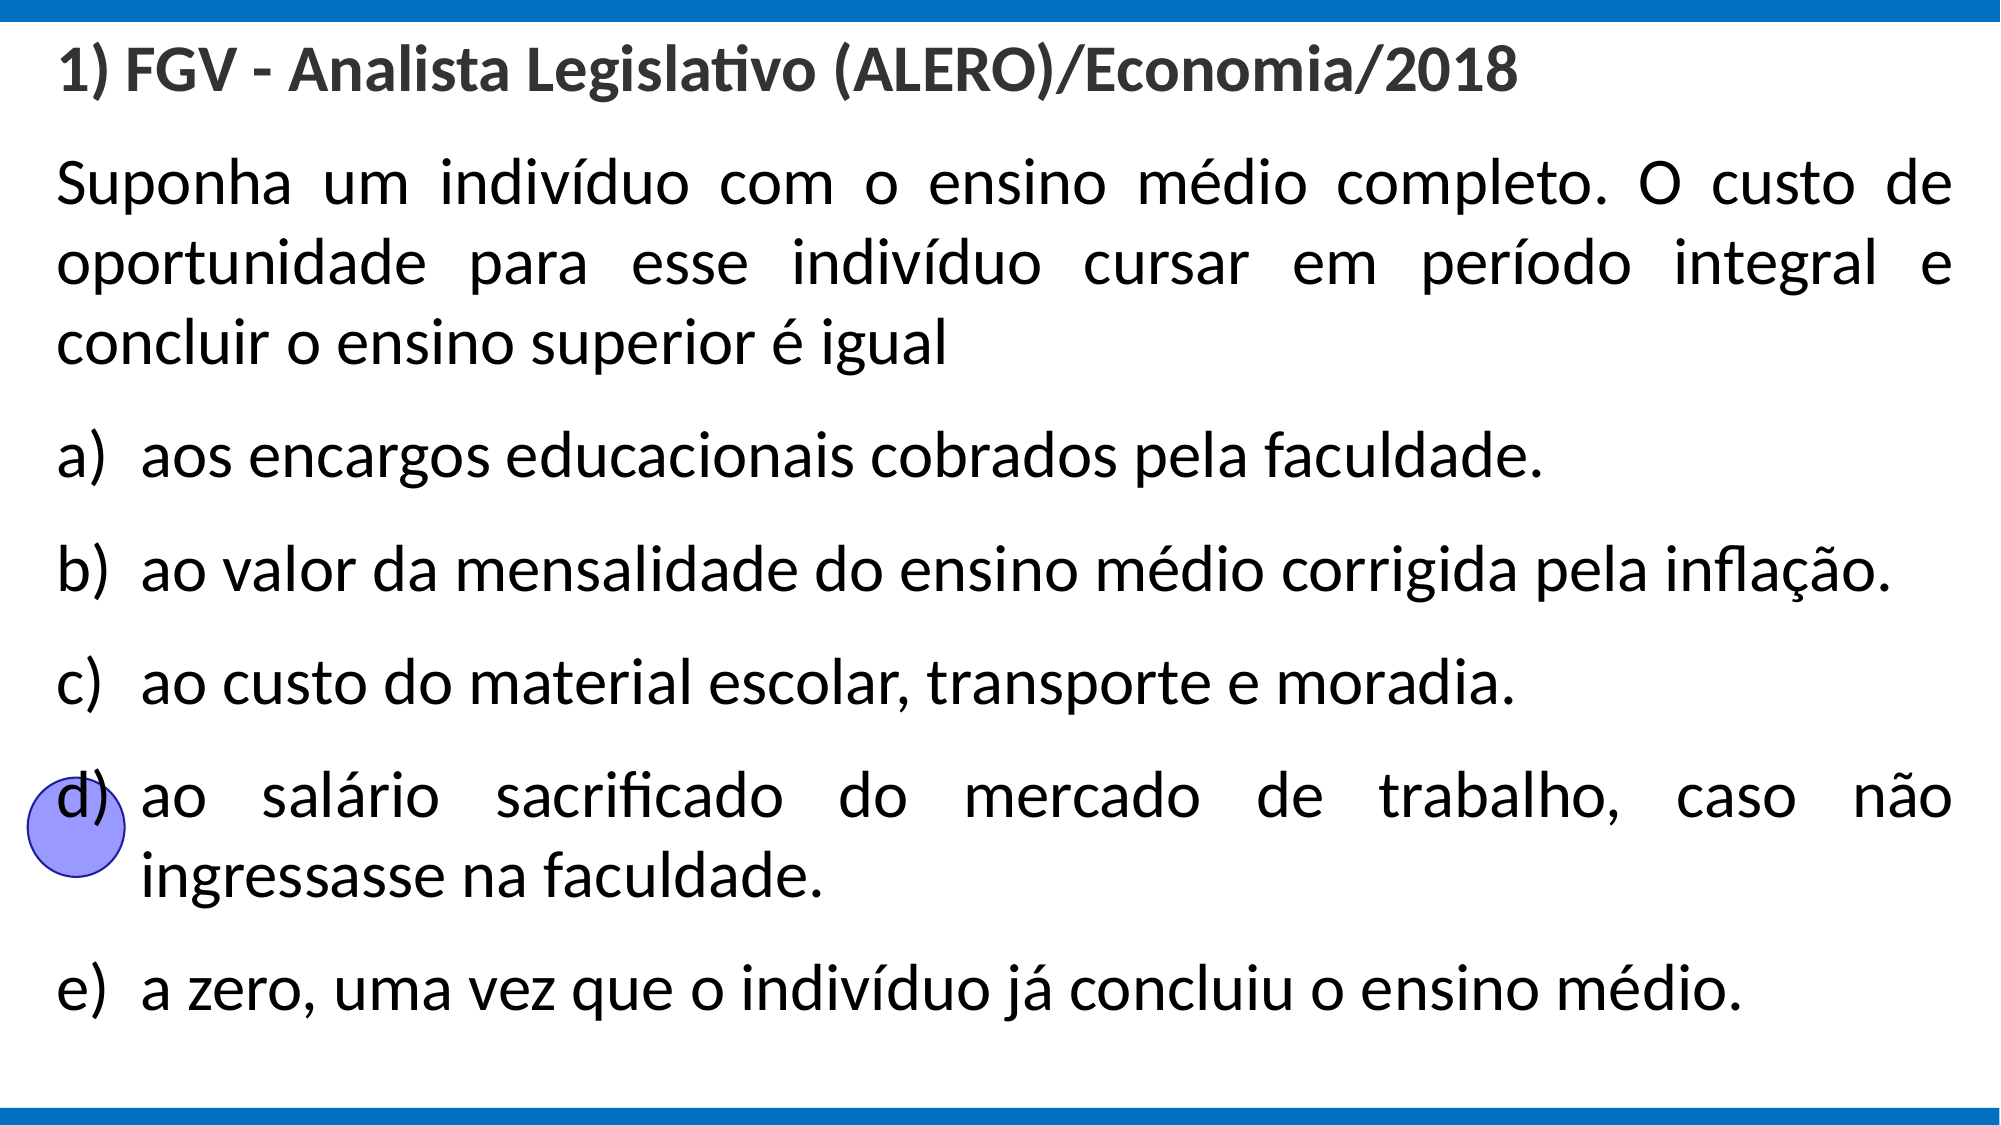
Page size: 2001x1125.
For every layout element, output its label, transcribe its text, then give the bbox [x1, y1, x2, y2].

list 1) FGV - Analista Legislativo (ALERO)/Economia/2018 Suponha um indivíduo com o ensino médio completo. O custo de oportunidade para esse indivíduo cursar em período integral e concluir o ensino superior é igual aos encargos educacionais cobrados pela faculdade. ao valor da mensalidade do ensino médio corrigida pela inflação. ao custo do material escolar, transporte e moradia. ao salário sacrificado do mercado de trabalho, caso não ingressasse na faculdade. a zero, uma vez que o indivíduo já concluiu o ensino médio. [40, 16, 1972, 819]
text_box [27, 794, 125, 877]
